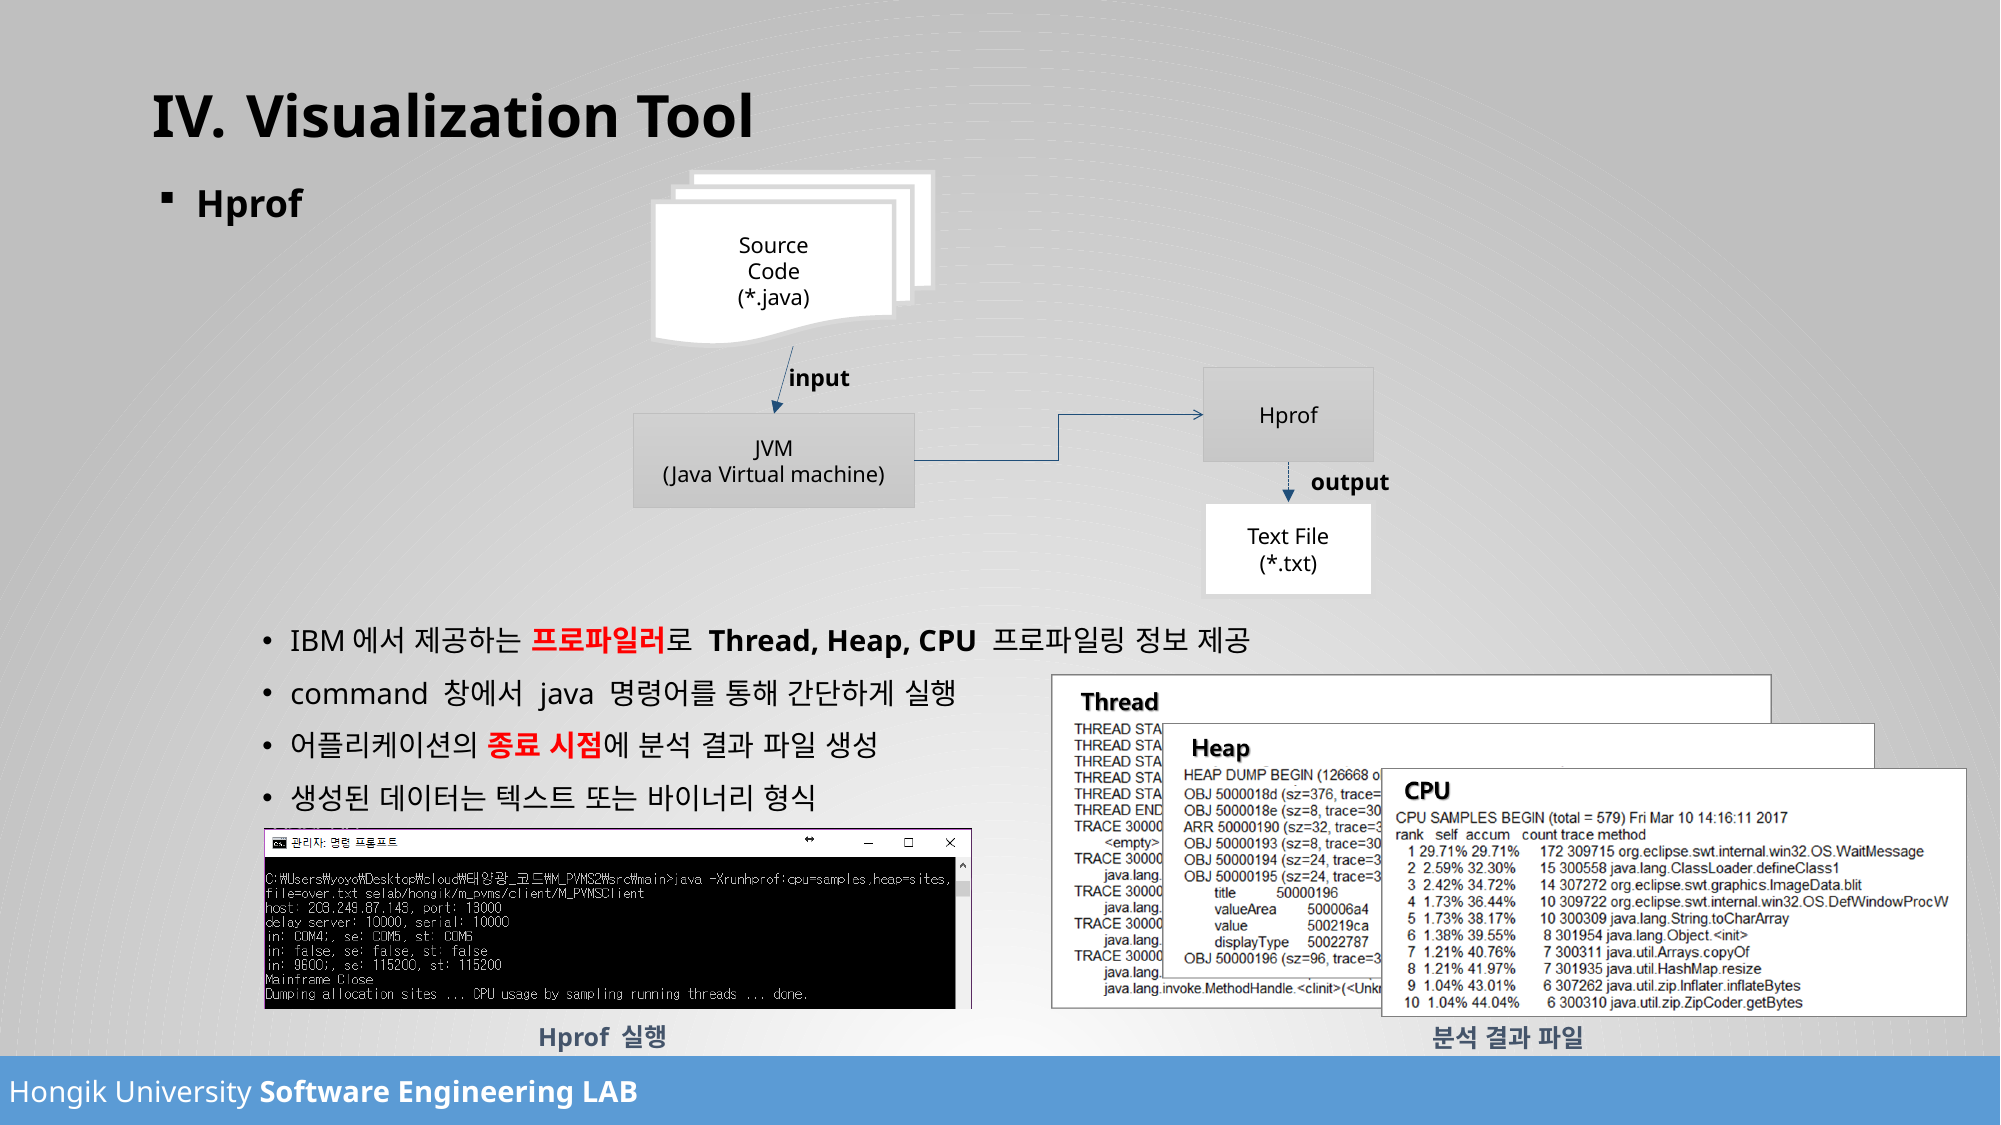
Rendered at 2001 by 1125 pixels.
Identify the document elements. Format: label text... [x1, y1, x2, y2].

text_box Text File (*.txt) [1202, 501, 1375, 597]
text_box input [775, 356, 865, 399]
picture [1050, 674, 1967, 1017]
text_box Hprof [1203, 367, 1374, 462]
text_box Hprof 실행 [523, 1013, 683, 1059]
text_box output [1296, 460, 1405, 503]
picture [264, 828, 972, 1009]
title Visualization Tool [137, 59, 1863, 178]
text_box JVM (Java Virtual machine) [633, 413, 915, 508]
list Hprof [68, 177, 1794, 1014]
text_box 분석 결과 파일 [1417, 1017, 1600, 1060]
text_box IBM에서 제공하는 프로파일러로 Thread, Heap, CPU 프로파일링 정보 제공 command 창에서 java 명령어를 통해 간단하게 실행 어플리케이션의 종료 시점에 분석 결과 파일 생성 생성된 데이터는 텍스트 또는 바이너리 형식 [171, 596, 1864, 1017]
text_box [914, 414, 1204, 461]
text_box Source Code (*.java) [652, 171, 935, 347]
